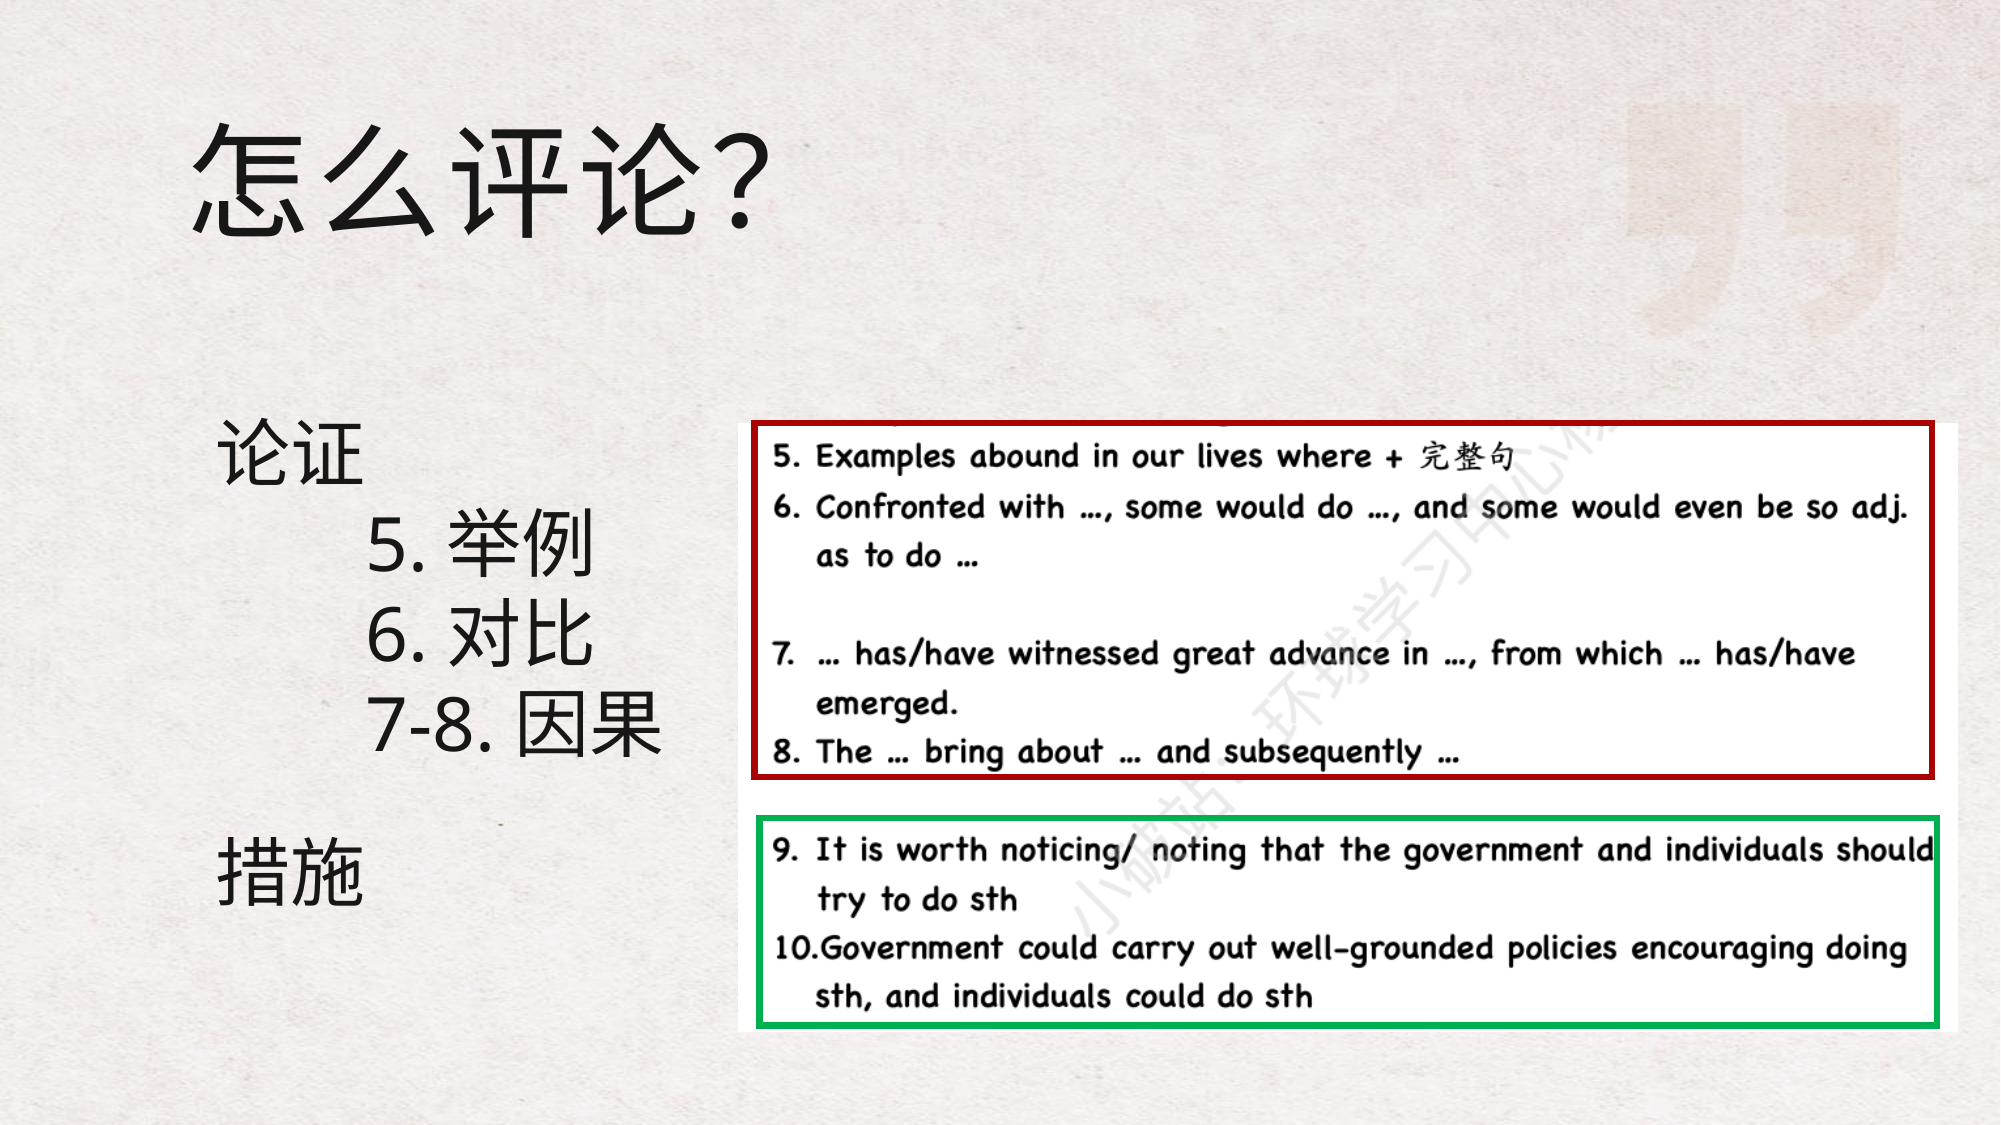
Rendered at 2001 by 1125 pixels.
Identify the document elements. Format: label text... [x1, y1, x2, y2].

picture [0, 0, 2001, 1125]
text_box 措施 [200, 817, 380, 923]
text_box 怎么评论？ [170, 95, 851, 261]
text_box 论证 5.举例 6.对比 7-8.因果 [201, 398, 680, 774]
